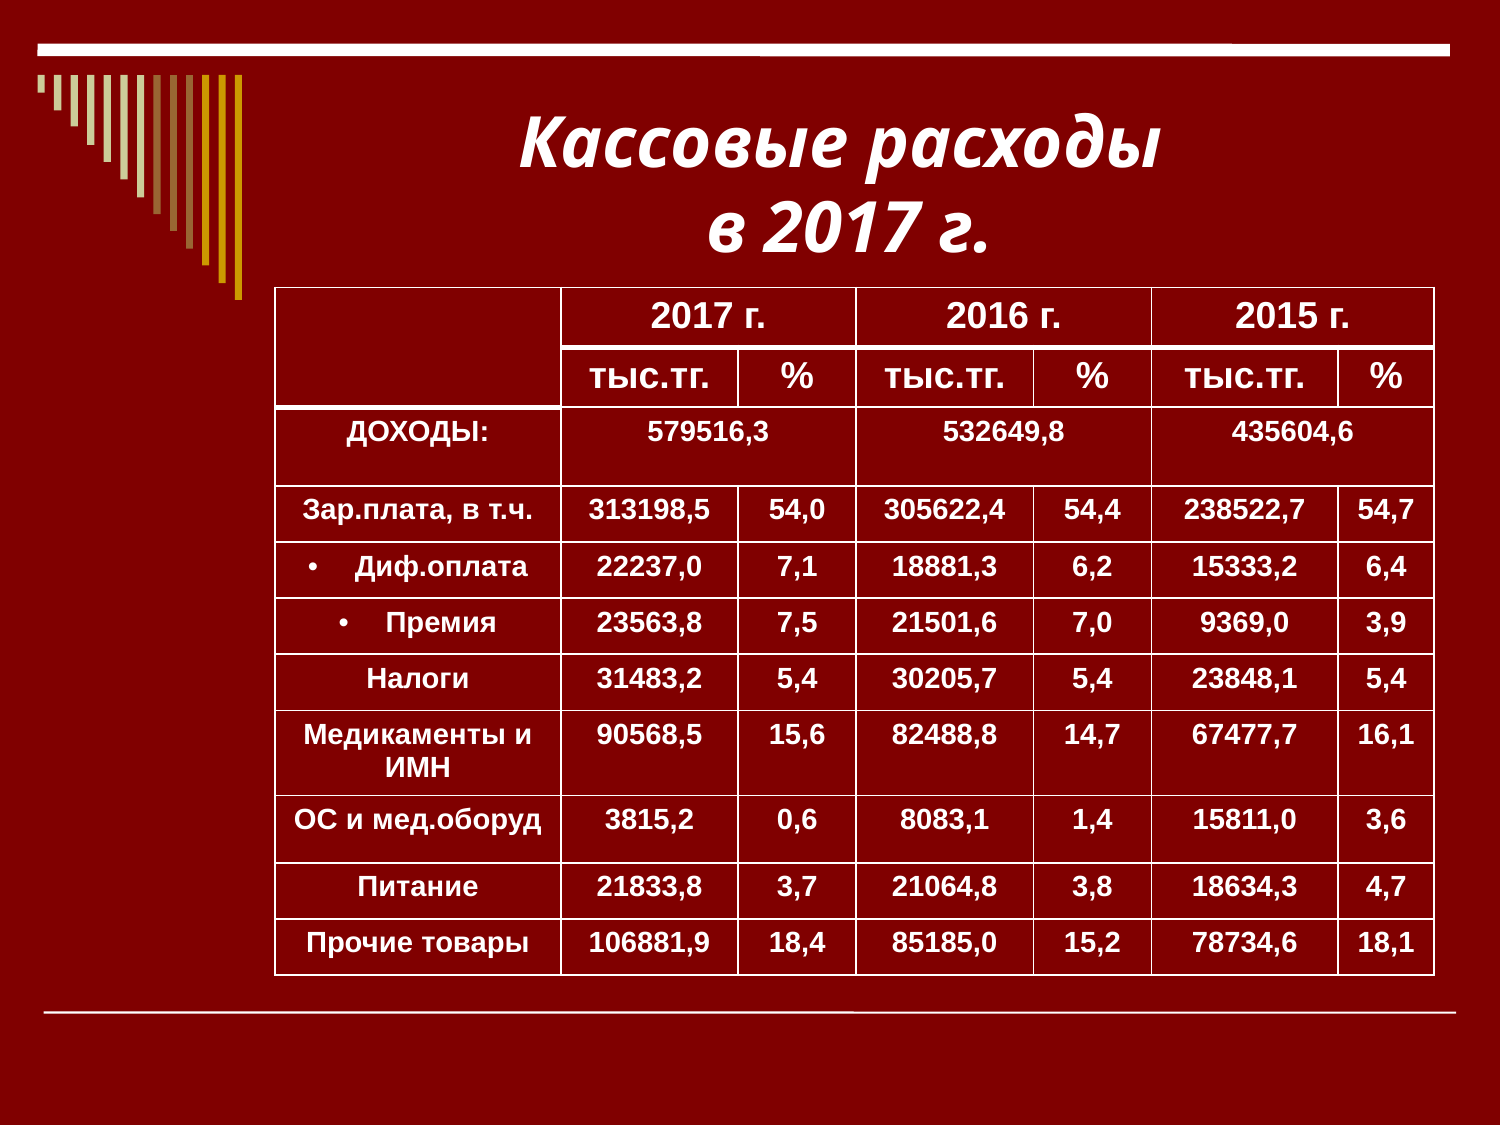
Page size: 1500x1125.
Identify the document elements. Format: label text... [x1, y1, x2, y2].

table_cell 54,7 [1339, 487, 1433, 541]
table_cell 21833,8 [562, 864, 737, 918]
table_cell 82488,8 [857, 711, 1033, 795]
table_cell 21501,6 [857, 599, 1033, 653]
table_cell 6,2 [1034, 543, 1151, 597]
table_cell 54,4 [1034, 487, 1151, 541]
table_header 2016 г. [857, 288, 1151, 345]
table_cell 7,1 [739, 543, 855, 597]
table_cell 8083,1 [857, 796, 1033, 862]
table_cell ОС и мед.оборуд [276, 796, 560, 862]
table_cell 23563,8 [562, 599, 737, 653]
table_cell % [1034, 350, 1151, 406]
table_cell 5,4 [739, 655, 855, 710]
table_cell Премия [276, 599, 560, 653]
table_header 2017 г. [562, 288, 855, 345]
table_cell 18,1 [1339, 920, 1433, 974]
table_cell 238522,7 [1152, 487, 1337, 541]
table_cell 0,6 [739, 796, 855, 862]
table_cell 3,7 [739, 864, 855, 918]
table_cell Питание [276, 864, 560, 918]
table_cell 15,6 [739, 711, 855, 795]
table_cell 1,4 [1034, 796, 1151, 862]
table_cell 3,6 [1339, 796, 1433, 862]
table_cell 6,4 [1339, 543, 1433, 597]
table_cell 78734,6 [1152, 920, 1337, 974]
table_cell тыс.тг. [857, 350, 1033, 406]
table_cell 579516,3 [562, 408, 855, 485]
table_cell 5,4 [1339, 655, 1433, 710]
table_cell Зар.плата, в т.ч. [276, 487, 560, 541]
table_header 2015 г. [1152, 288, 1433, 345]
table_cell 4,7 [1339, 864, 1433, 918]
table_cell 90568,5 [562, 711, 737, 795]
table_cell ДОХОДЫ: [276, 410, 560, 485]
table_cell % [1339, 350, 1433, 406]
table_cell 532649,8 [857, 408, 1151, 485]
table_cell 5,4 [1034, 655, 1151, 710]
table_cell 305622,4 [857, 487, 1033, 541]
table_cell 18,4 [739, 920, 855, 974]
title Кассовые расходы в 2017 г. [275, 75, 1425, 287]
table_cell 3815,2 [562, 796, 737, 862]
table_cell 67477,7 [1152, 711, 1337, 795]
table_cell Медикаменты и ИМН [276, 711, 560, 795]
table_cell 313198,5 [562, 487, 737, 541]
table_cell 15333,2 [1152, 543, 1337, 597]
table_cell 7,0 [1034, 599, 1151, 653]
table_cell 54,0 [739, 487, 855, 541]
table_cell тыс.тг. [1152, 350, 1337, 406]
table_cell Прочие товары [276, 920, 560, 974]
table_cell 85185,0 [857, 920, 1033, 974]
table_cell 7,5 [739, 599, 855, 653]
table_cell 21064,8 [857, 864, 1033, 918]
table_cell Диф.оплата [276, 543, 560, 597]
table_cell 3,8 [1034, 864, 1151, 918]
table_cell 14,7 [1034, 711, 1151, 795]
table_cell 15,2 [1034, 920, 1151, 974]
table_cell 31483,2 [562, 655, 737, 710]
table_cell 106881,9 [562, 920, 737, 974]
table_cell % [739, 350, 855, 406]
table_cell 16,1 [1339, 711, 1433, 795]
table_cell 30205,7 [857, 655, 1033, 710]
table_cell 15811,0 [1152, 796, 1337, 862]
table_cell 435604,6 [1152, 408, 1433, 485]
table_cell 18881,3 [857, 543, 1033, 597]
table_cell 9369,0 [1152, 599, 1337, 653]
table_header [276, 288, 560, 405]
table_cell 18634,3 [1152, 864, 1337, 918]
table_cell 23848,1 [1152, 655, 1337, 710]
table_cell Налоги [276, 655, 560, 710]
table_cell 3,9 [1339, 599, 1433, 653]
table_cell тыс.тг. [562, 350, 737, 406]
table_cell 22237,0 [562, 543, 737, 597]
